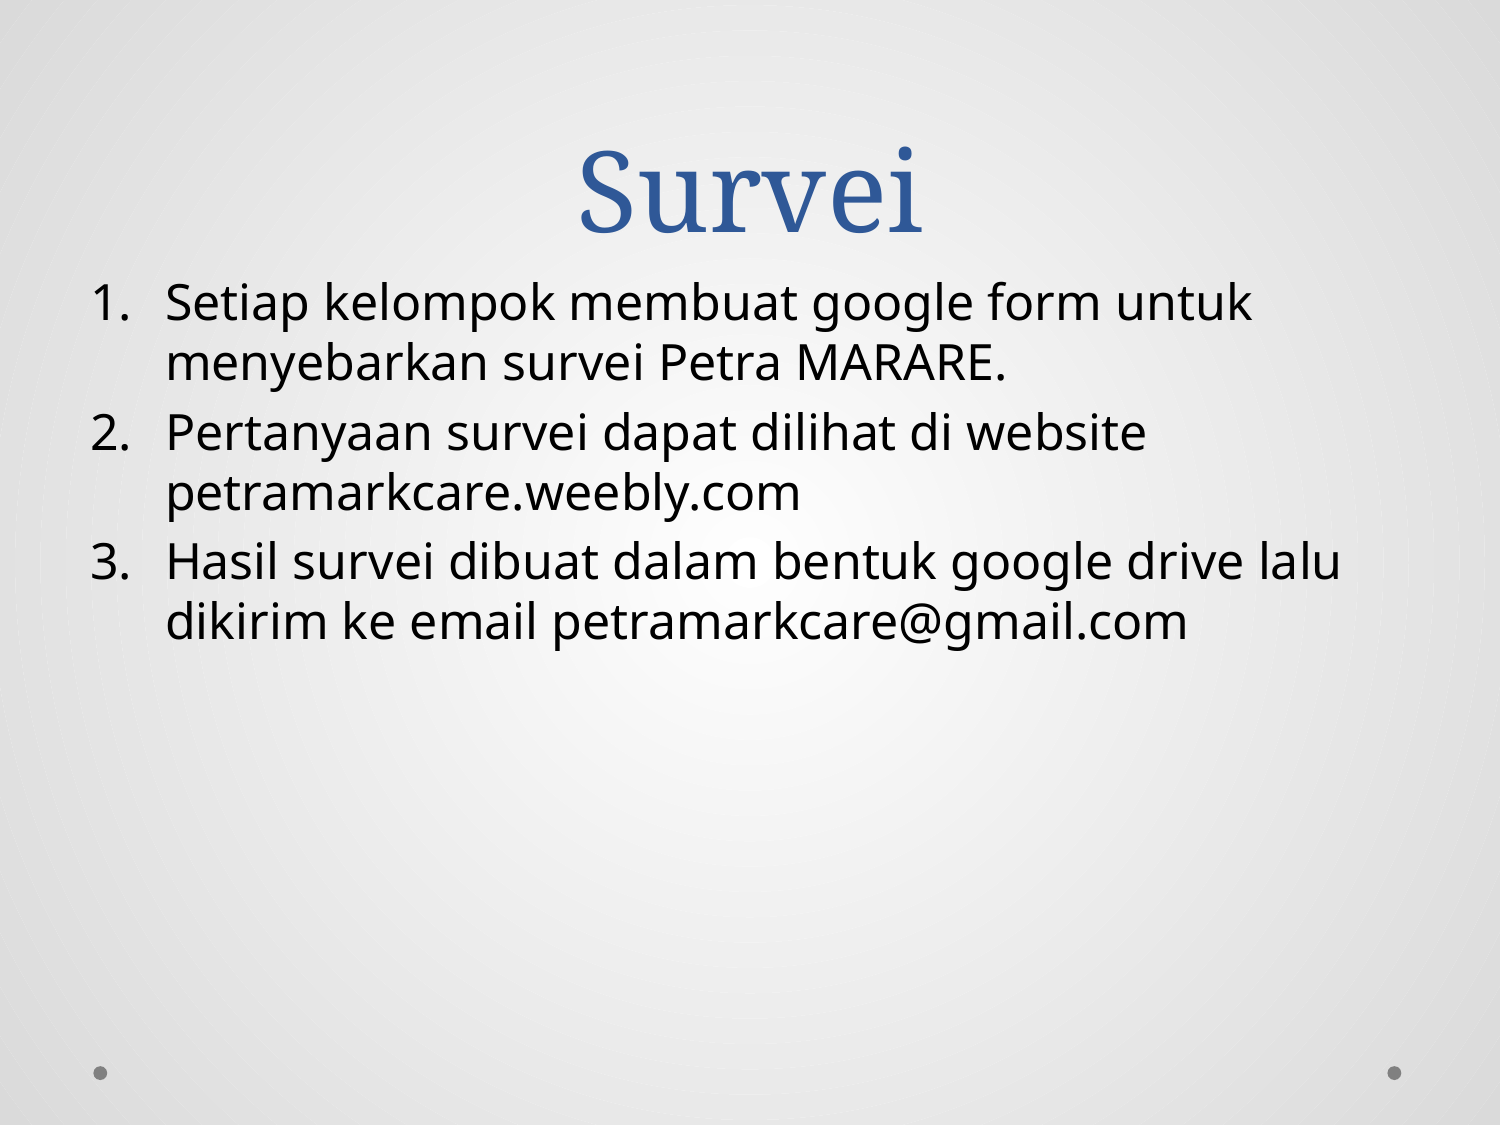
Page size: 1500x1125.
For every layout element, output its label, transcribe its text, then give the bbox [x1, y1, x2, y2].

list Setiap kelompok membuat google form untuk menyebarkan survei Petra MARARE. Pertanyaan survei dapat dilihat di website petramarkcare.weebly.com Hasil survei dibuat dalam bentuk google drive lalu dikirim ke email petramarkcare@gmail.com [75, 262, 1425, 1005]
title Survei [75, 0, 1425, 262]
